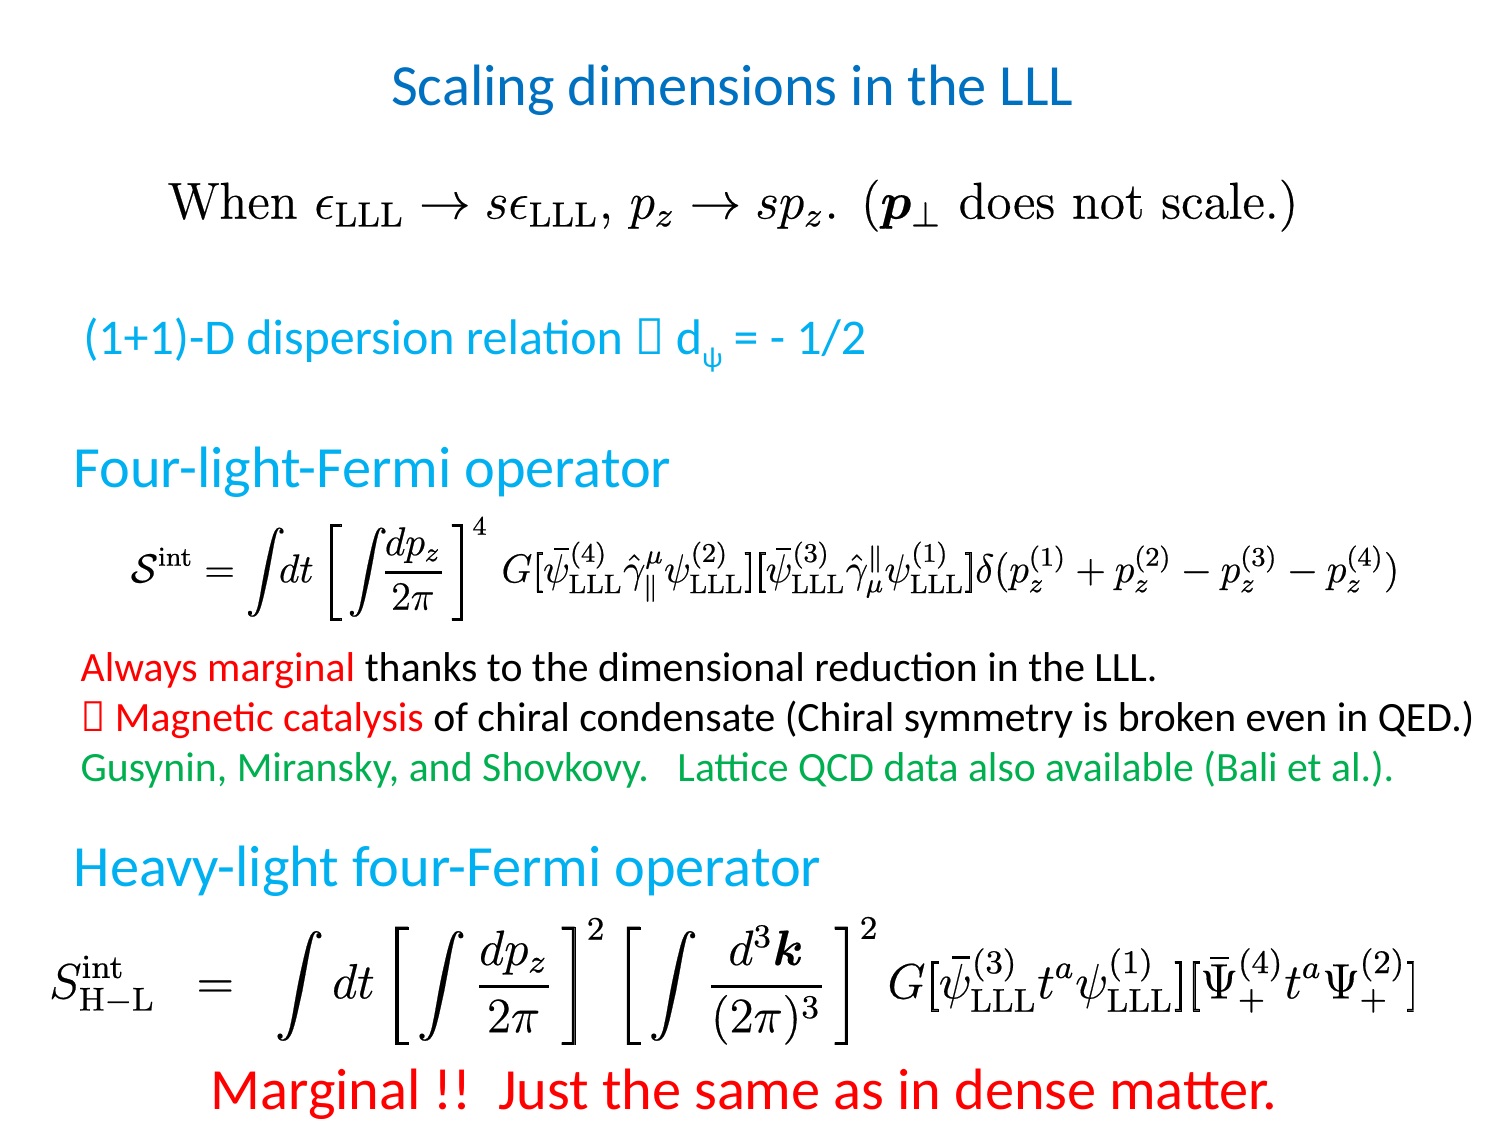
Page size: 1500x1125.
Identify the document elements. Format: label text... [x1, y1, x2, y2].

picture [168, 179, 1294, 232]
text_box (1+1)-D dispersion relation  dψ = - 1/2 [68, 297, 882, 381]
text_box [51, 820, 1414, 1125]
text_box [52, 421, 1500, 799]
text_box Scaling dimensions in the LLL [376, 39, 1089, 125]
